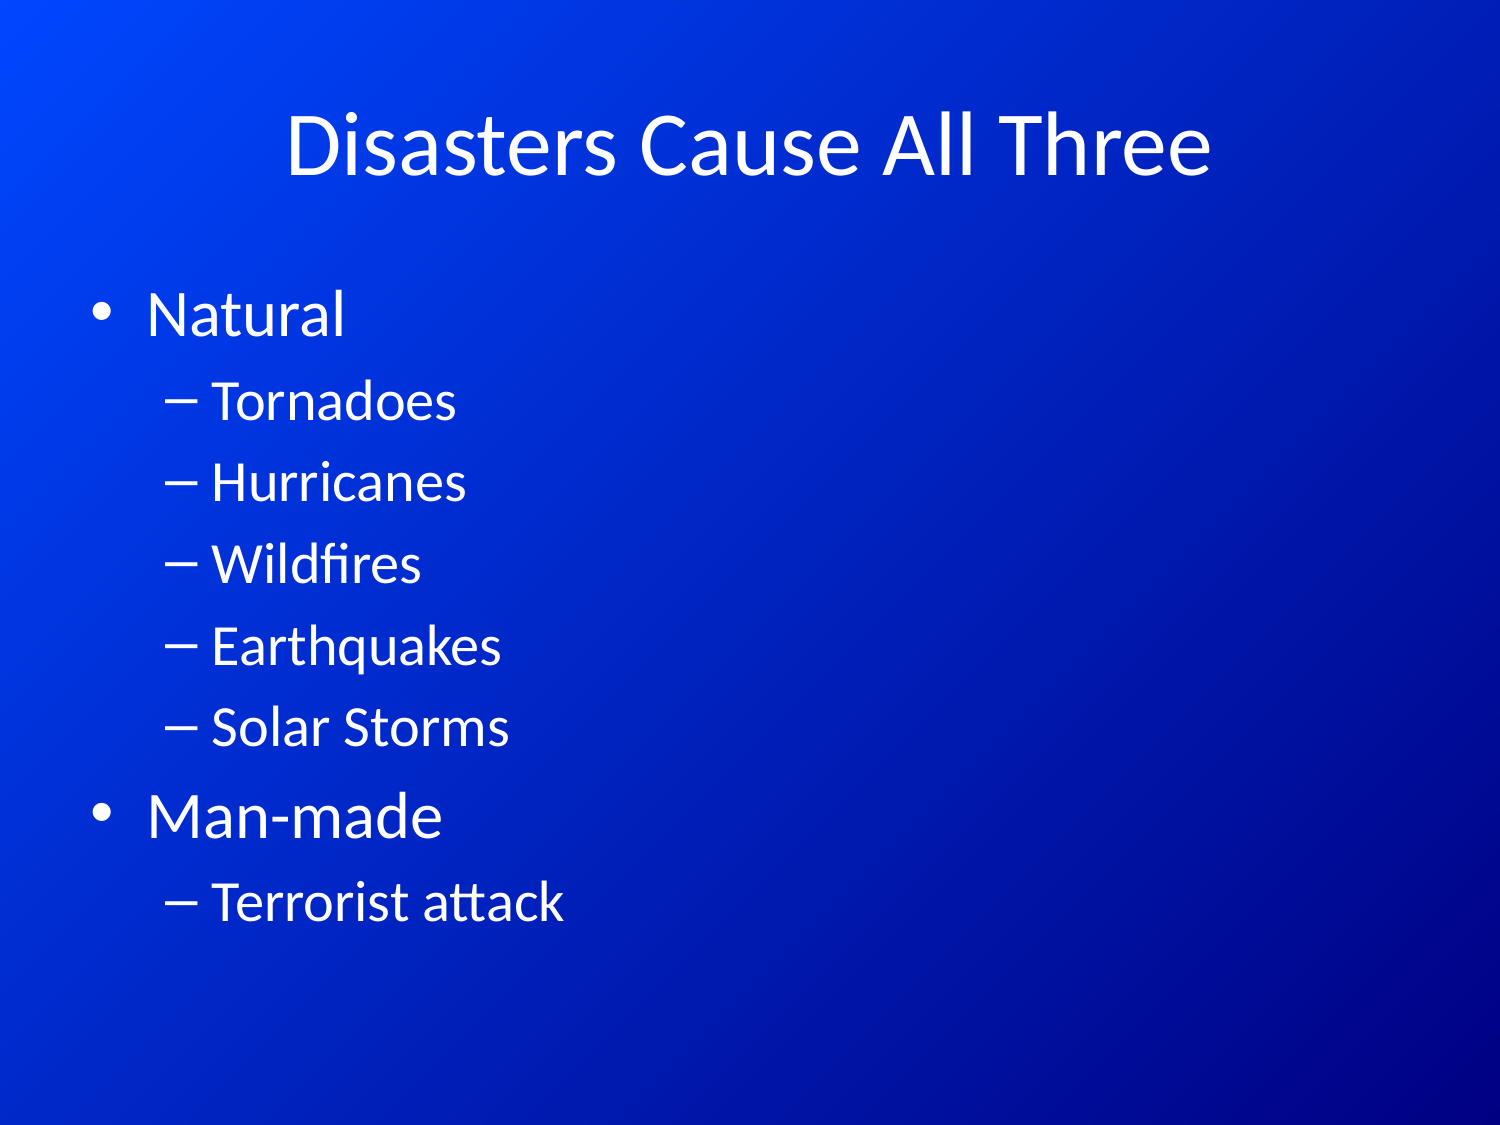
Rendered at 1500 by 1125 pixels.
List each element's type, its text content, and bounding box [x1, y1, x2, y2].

list Natural Tornadoes Hurricanes Wildfires Earthquakes Solar Storms Man-made Terrorist attack [75, 262, 1425, 1005]
title Disasters Cause All Three [75, 45, 1425, 233]
